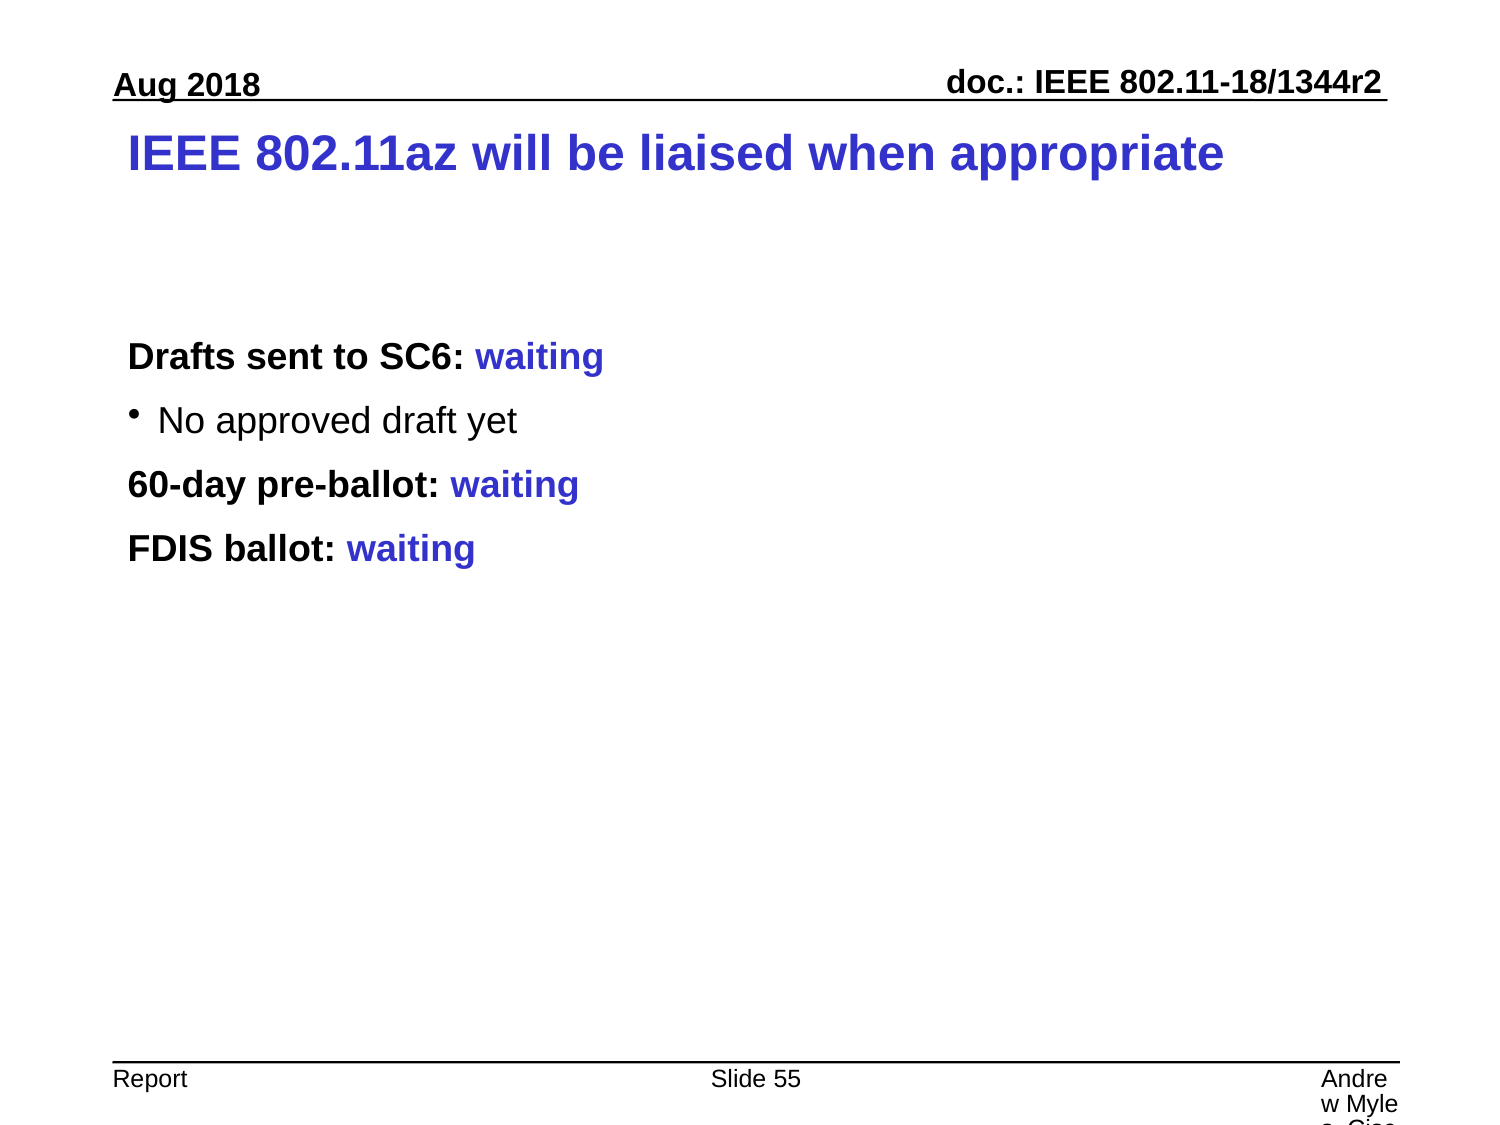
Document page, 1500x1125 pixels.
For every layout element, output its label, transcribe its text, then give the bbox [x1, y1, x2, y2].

title IEEE 802.11az will be liaised when appropriate [112, 112, 1388, 288]
slide_number Slide 55 [709, 1061, 803, 1093]
list Drafts sent to SC6: waiting No approved draft yet 60-day pre-ballot: waiting FDIS ballot: waiting [112, 324, 1388, 1000]
footer Andrew Myles, Cisco [1320, 1061, 1402, 1093]
